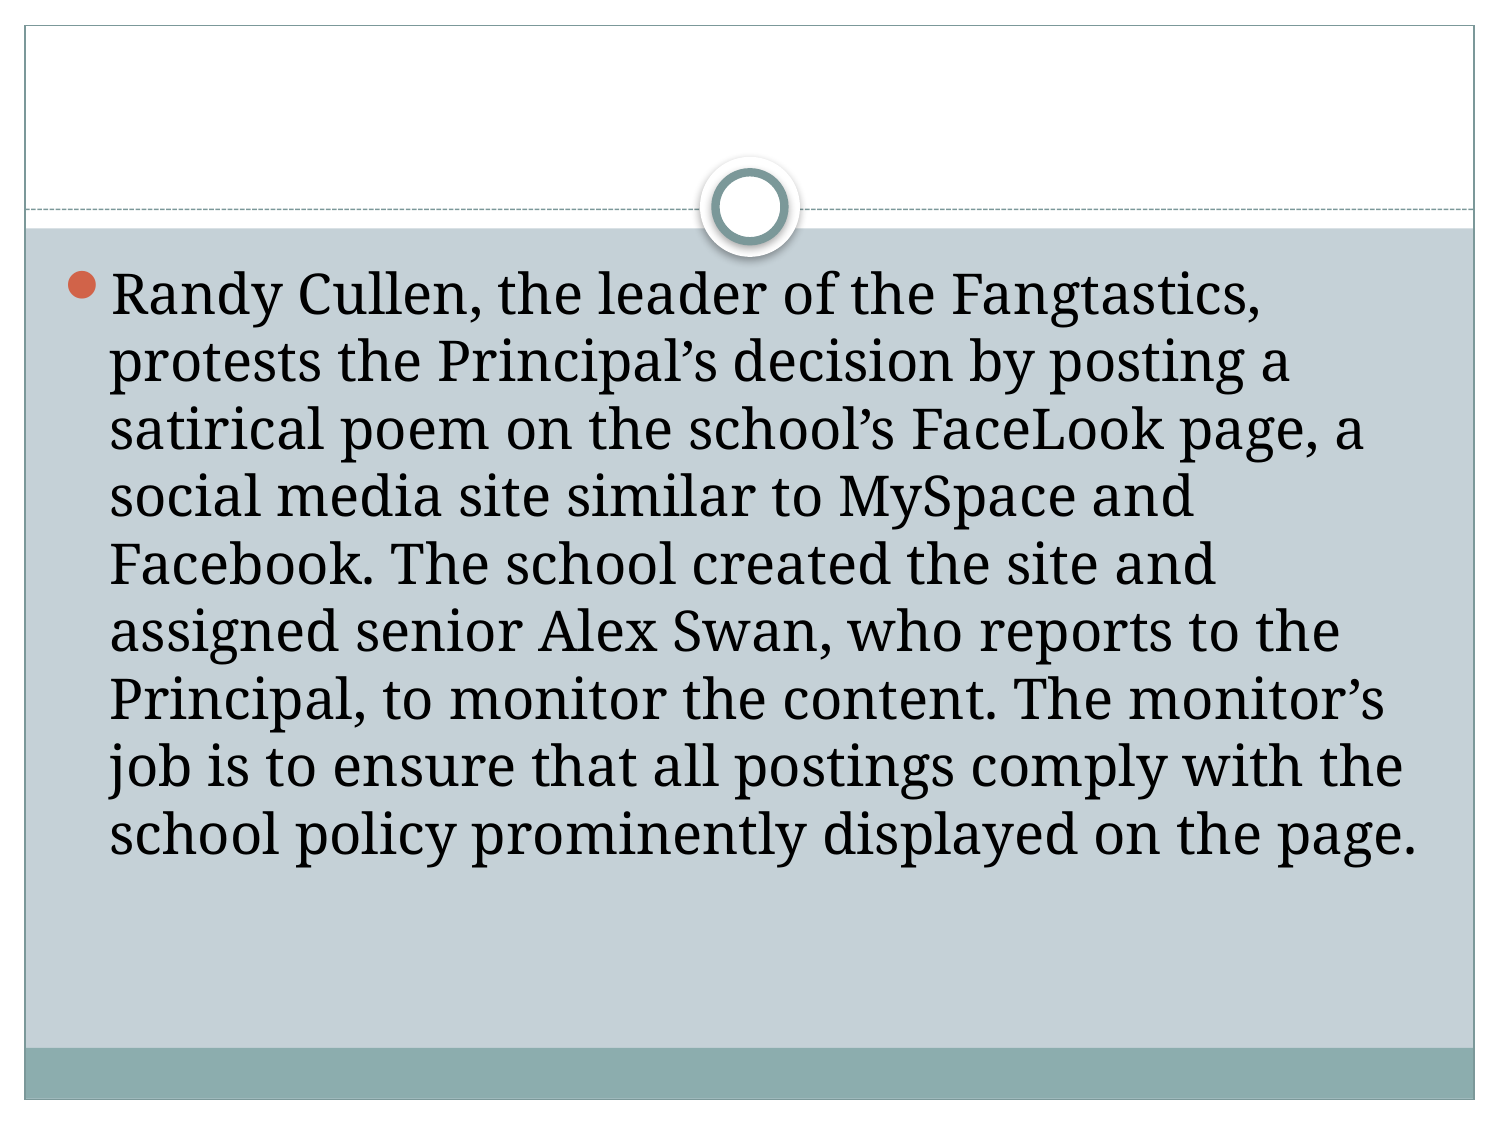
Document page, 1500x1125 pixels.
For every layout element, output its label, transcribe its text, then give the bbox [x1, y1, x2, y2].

list Randy Cullen, the leader of the Fangtastics, protests the Principal’s decision by posting a satirical poem on the school’s FaceLook page, a social media site similar to MySpace and Facebook. The school created the site and assigned senior Alex Swan, who reports to the Principal, to monitor the content. The monitor’s job is to ensure that all postings comply with the school policy prominently displayed on the page. [49, 250, 1445, 1001]
